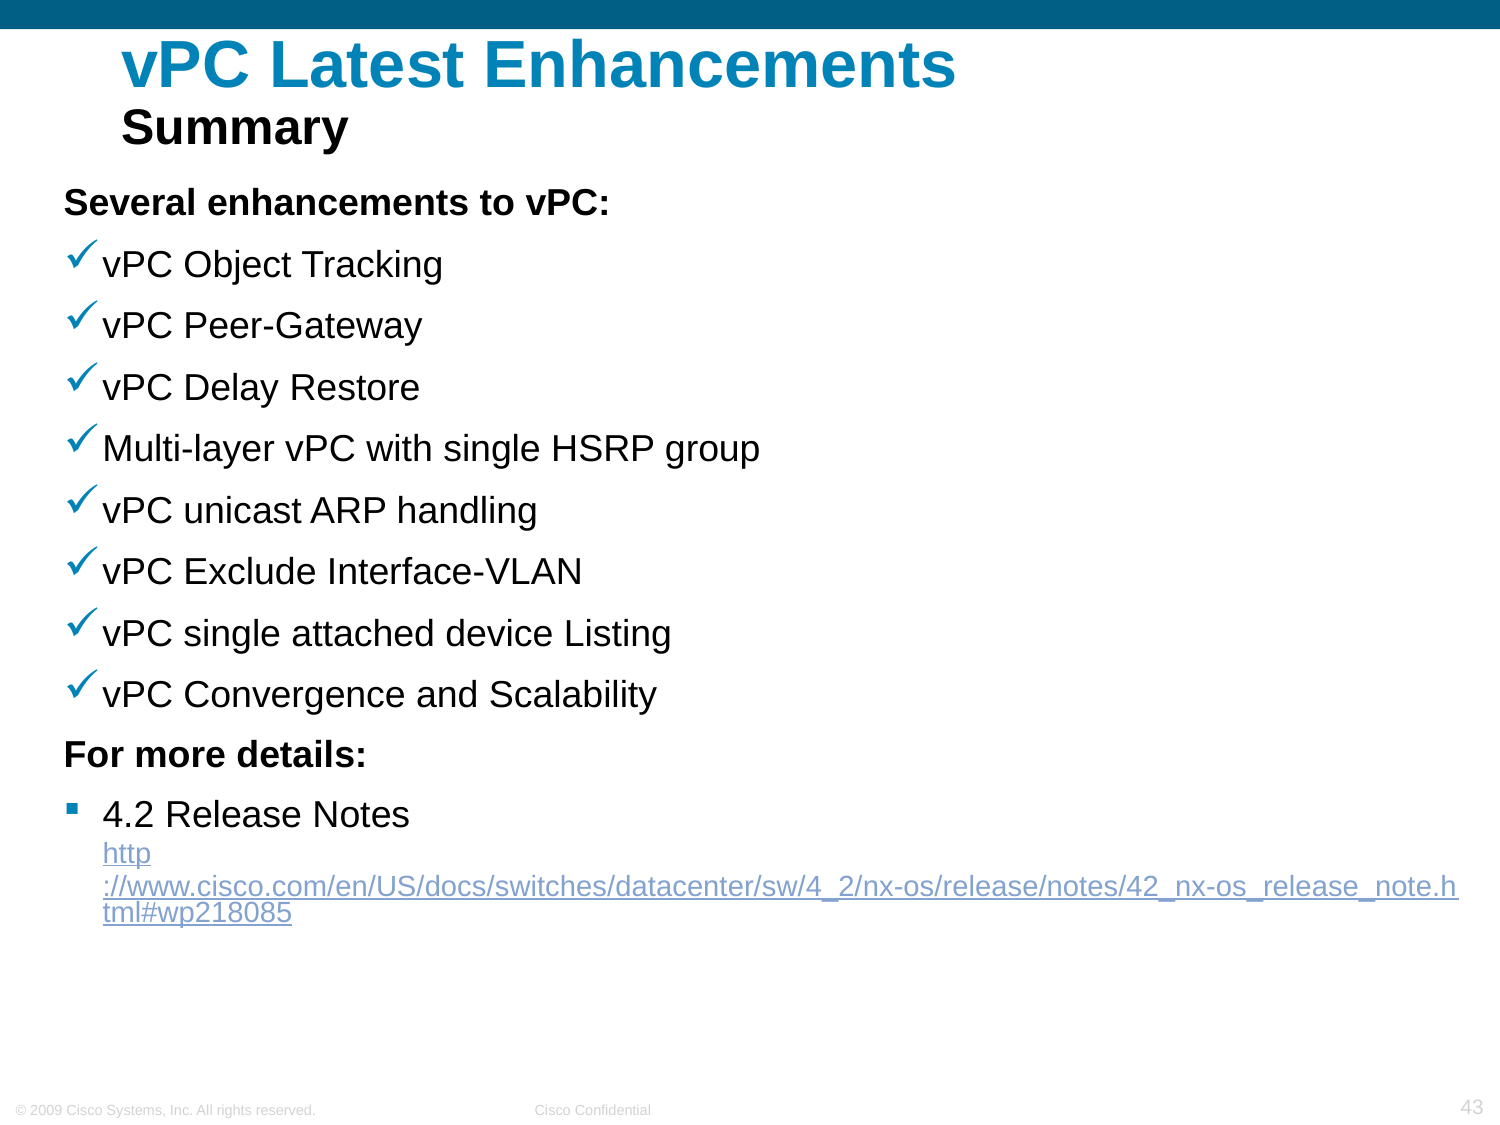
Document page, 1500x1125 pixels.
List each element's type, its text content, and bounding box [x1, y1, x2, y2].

title vPC Latest Enhancements Summary [107, 24, 1444, 163]
list Several enhancements to vPC: vPC Object Tracking vPC Peer-Gateway vPC Delay Restore Multi-layer vPC with single HSRP group vPC unicast ARP handling vPC Exclude Interface-VLAN vPC single attached device Listing vPC Convergence and Scalability For more details: 4.2 Release Notes http://www.cisco.com/en/US/docs/switches/datacenter/sw/4_2/nx-os/release/notes/42_nx-os_release_note.html#wp218085 [49, 174, 1476, 1051]
